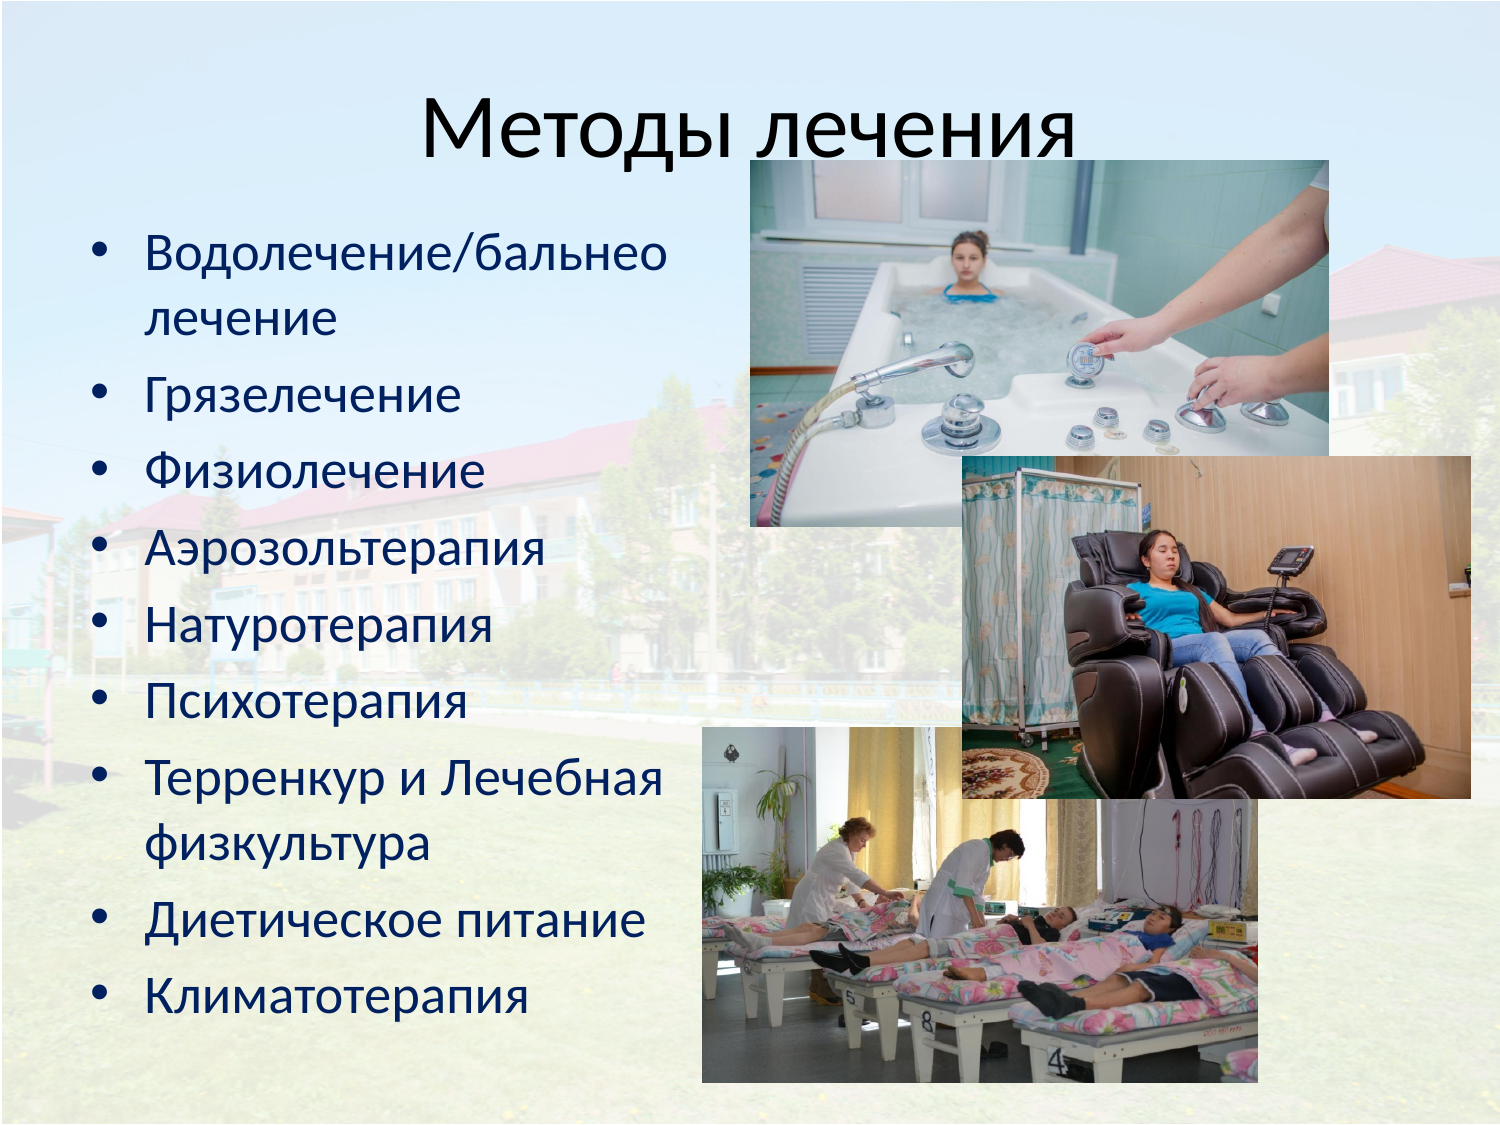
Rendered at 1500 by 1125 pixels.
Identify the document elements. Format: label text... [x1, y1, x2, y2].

list Водолечение/бальнео лечение Грязелечение Физиолечение Аэрозольтерапия Натуротерапия Психотерапия Терренкур и Лечебная физкультура Диетическое питание Климатотерапия [75, 208, 750, 1035]
picture [702, 160, 1471, 1083]
title Методы лечения [75, 45, 1425, 197]
